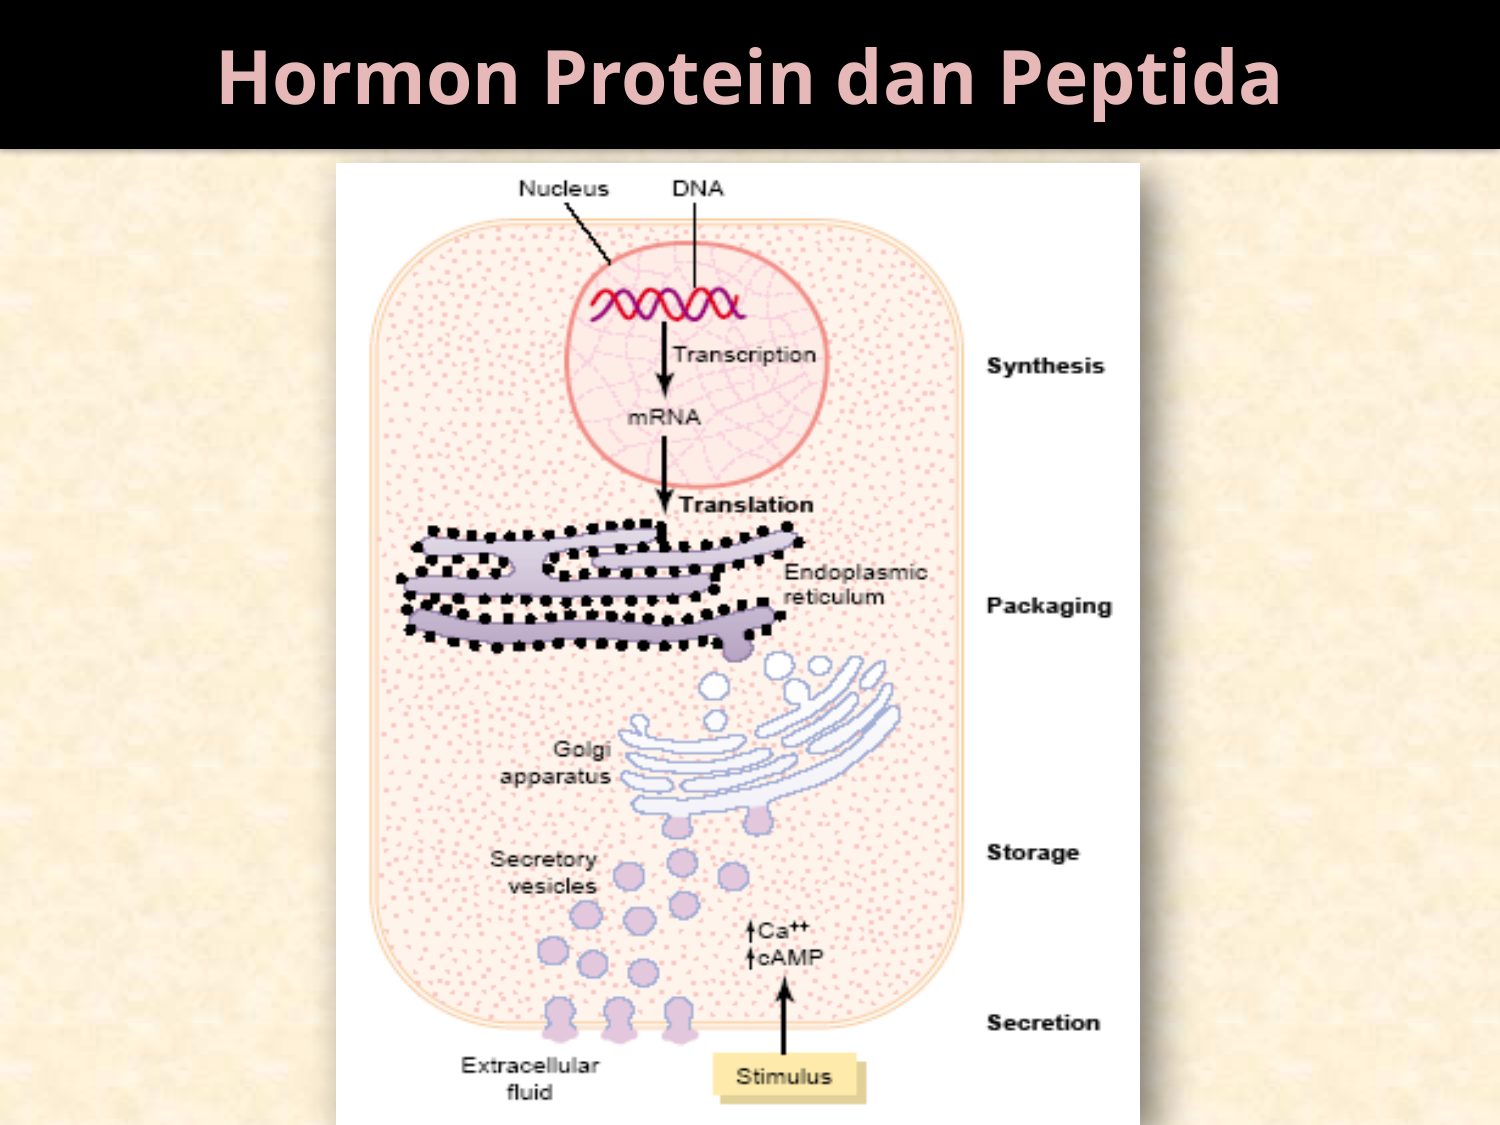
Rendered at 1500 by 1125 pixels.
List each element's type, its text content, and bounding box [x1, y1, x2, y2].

picture [0, 149, 1500, 1125]
text_box Hormon Protein dan Peptida [0, 0, 1500, 149]
